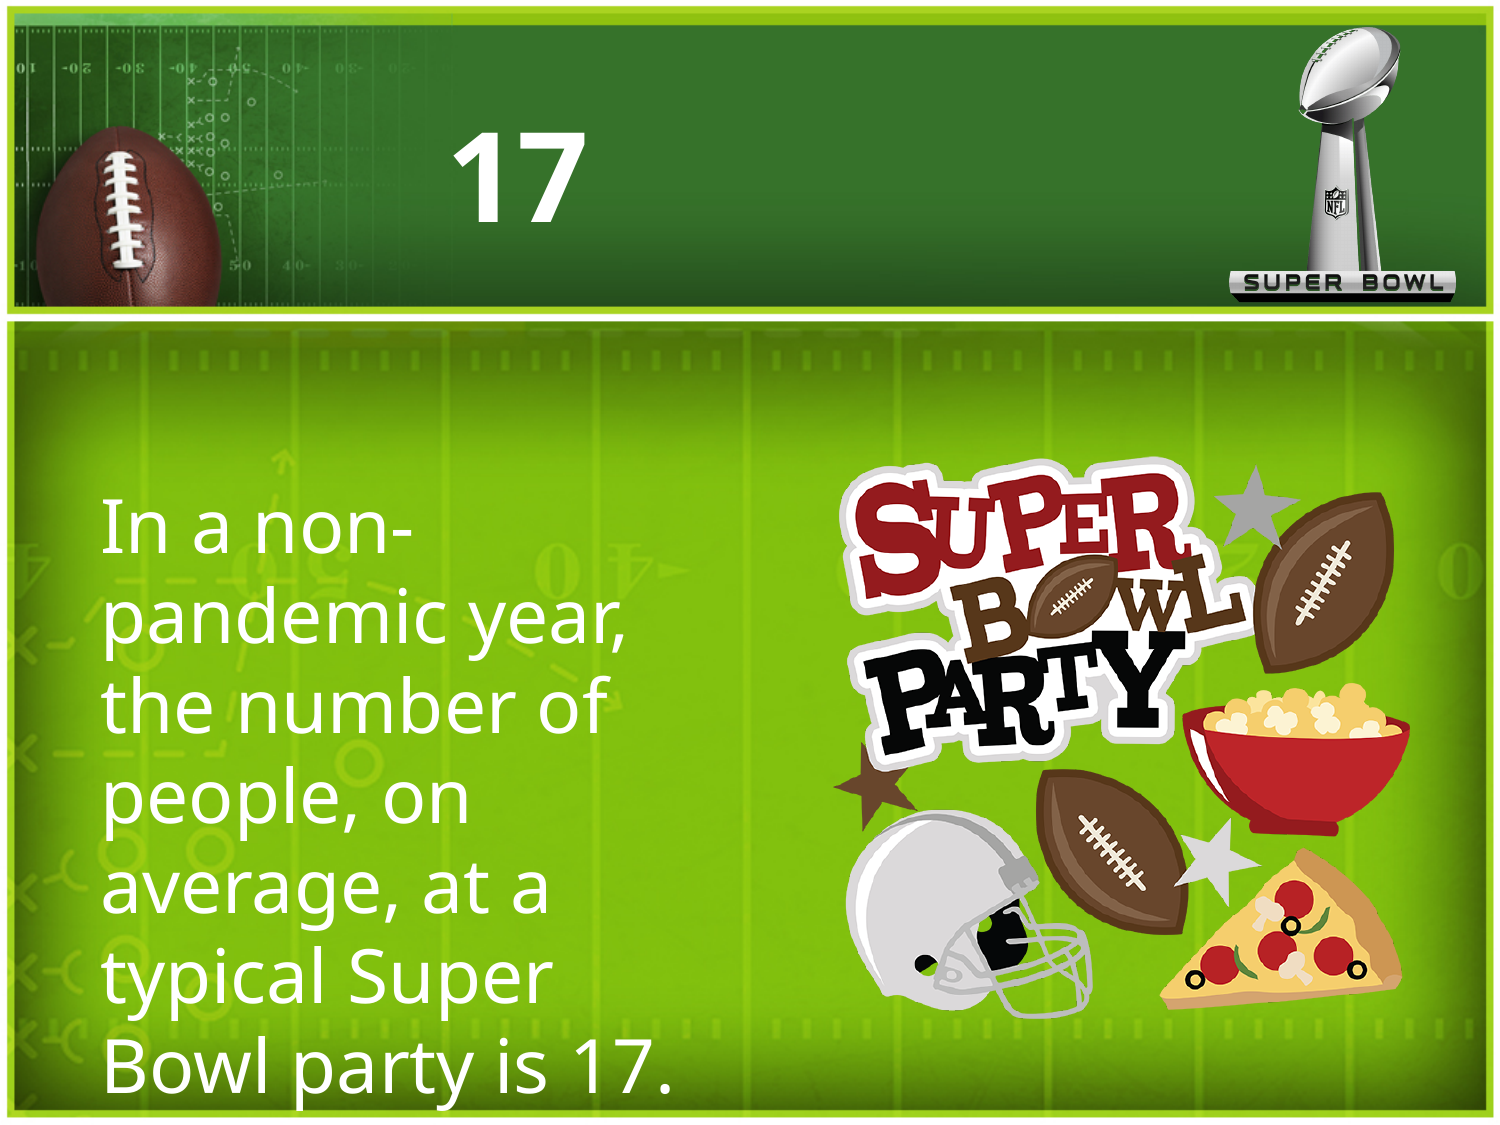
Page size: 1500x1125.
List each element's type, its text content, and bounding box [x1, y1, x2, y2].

picture [0, 0, 1500, 1125]
list In a non-pandemic year, the number of people, on average, at a typical Super Bowl party is 17. [85, 471, 747, 1004]
title 17 [430, 113, 1223, 232]
